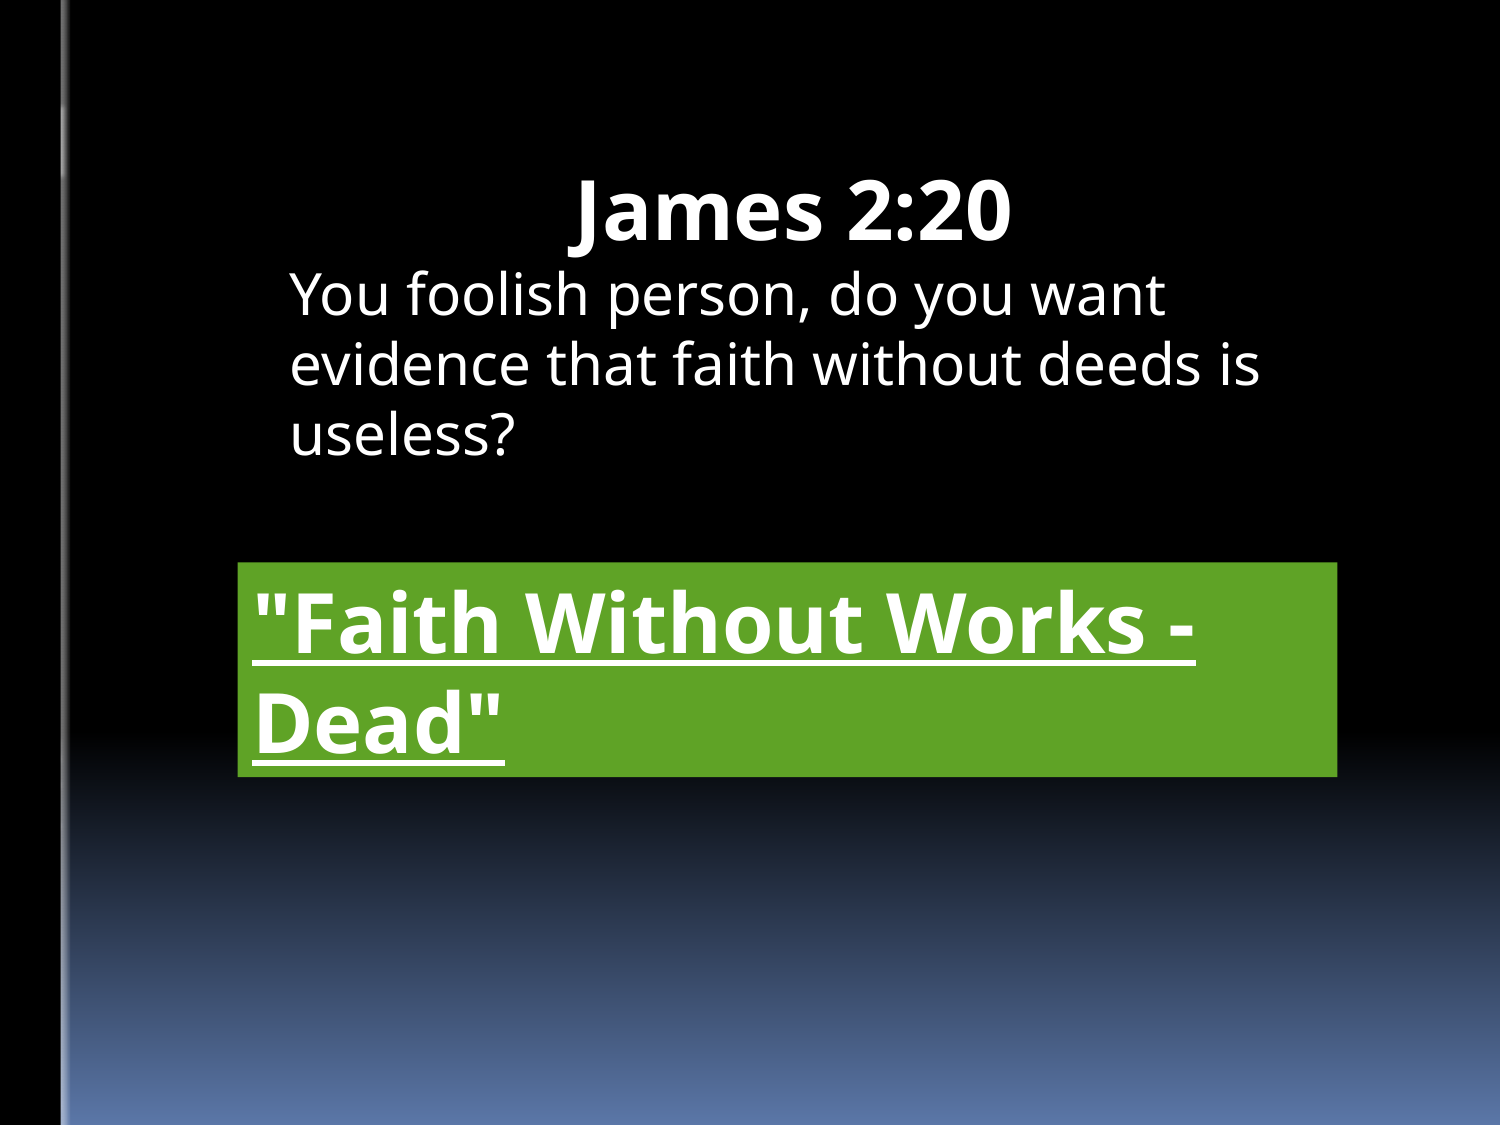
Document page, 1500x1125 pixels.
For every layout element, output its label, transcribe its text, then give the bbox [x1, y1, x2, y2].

text_box James 2:20 You foolish person, do you want evidence that faith without deeds is useless? [274, 149, 1313, 475]
text_box [0, 0, 61, 1125]
text_box "Faith Without Works - Dead" [237, 562, 1338, 778]
